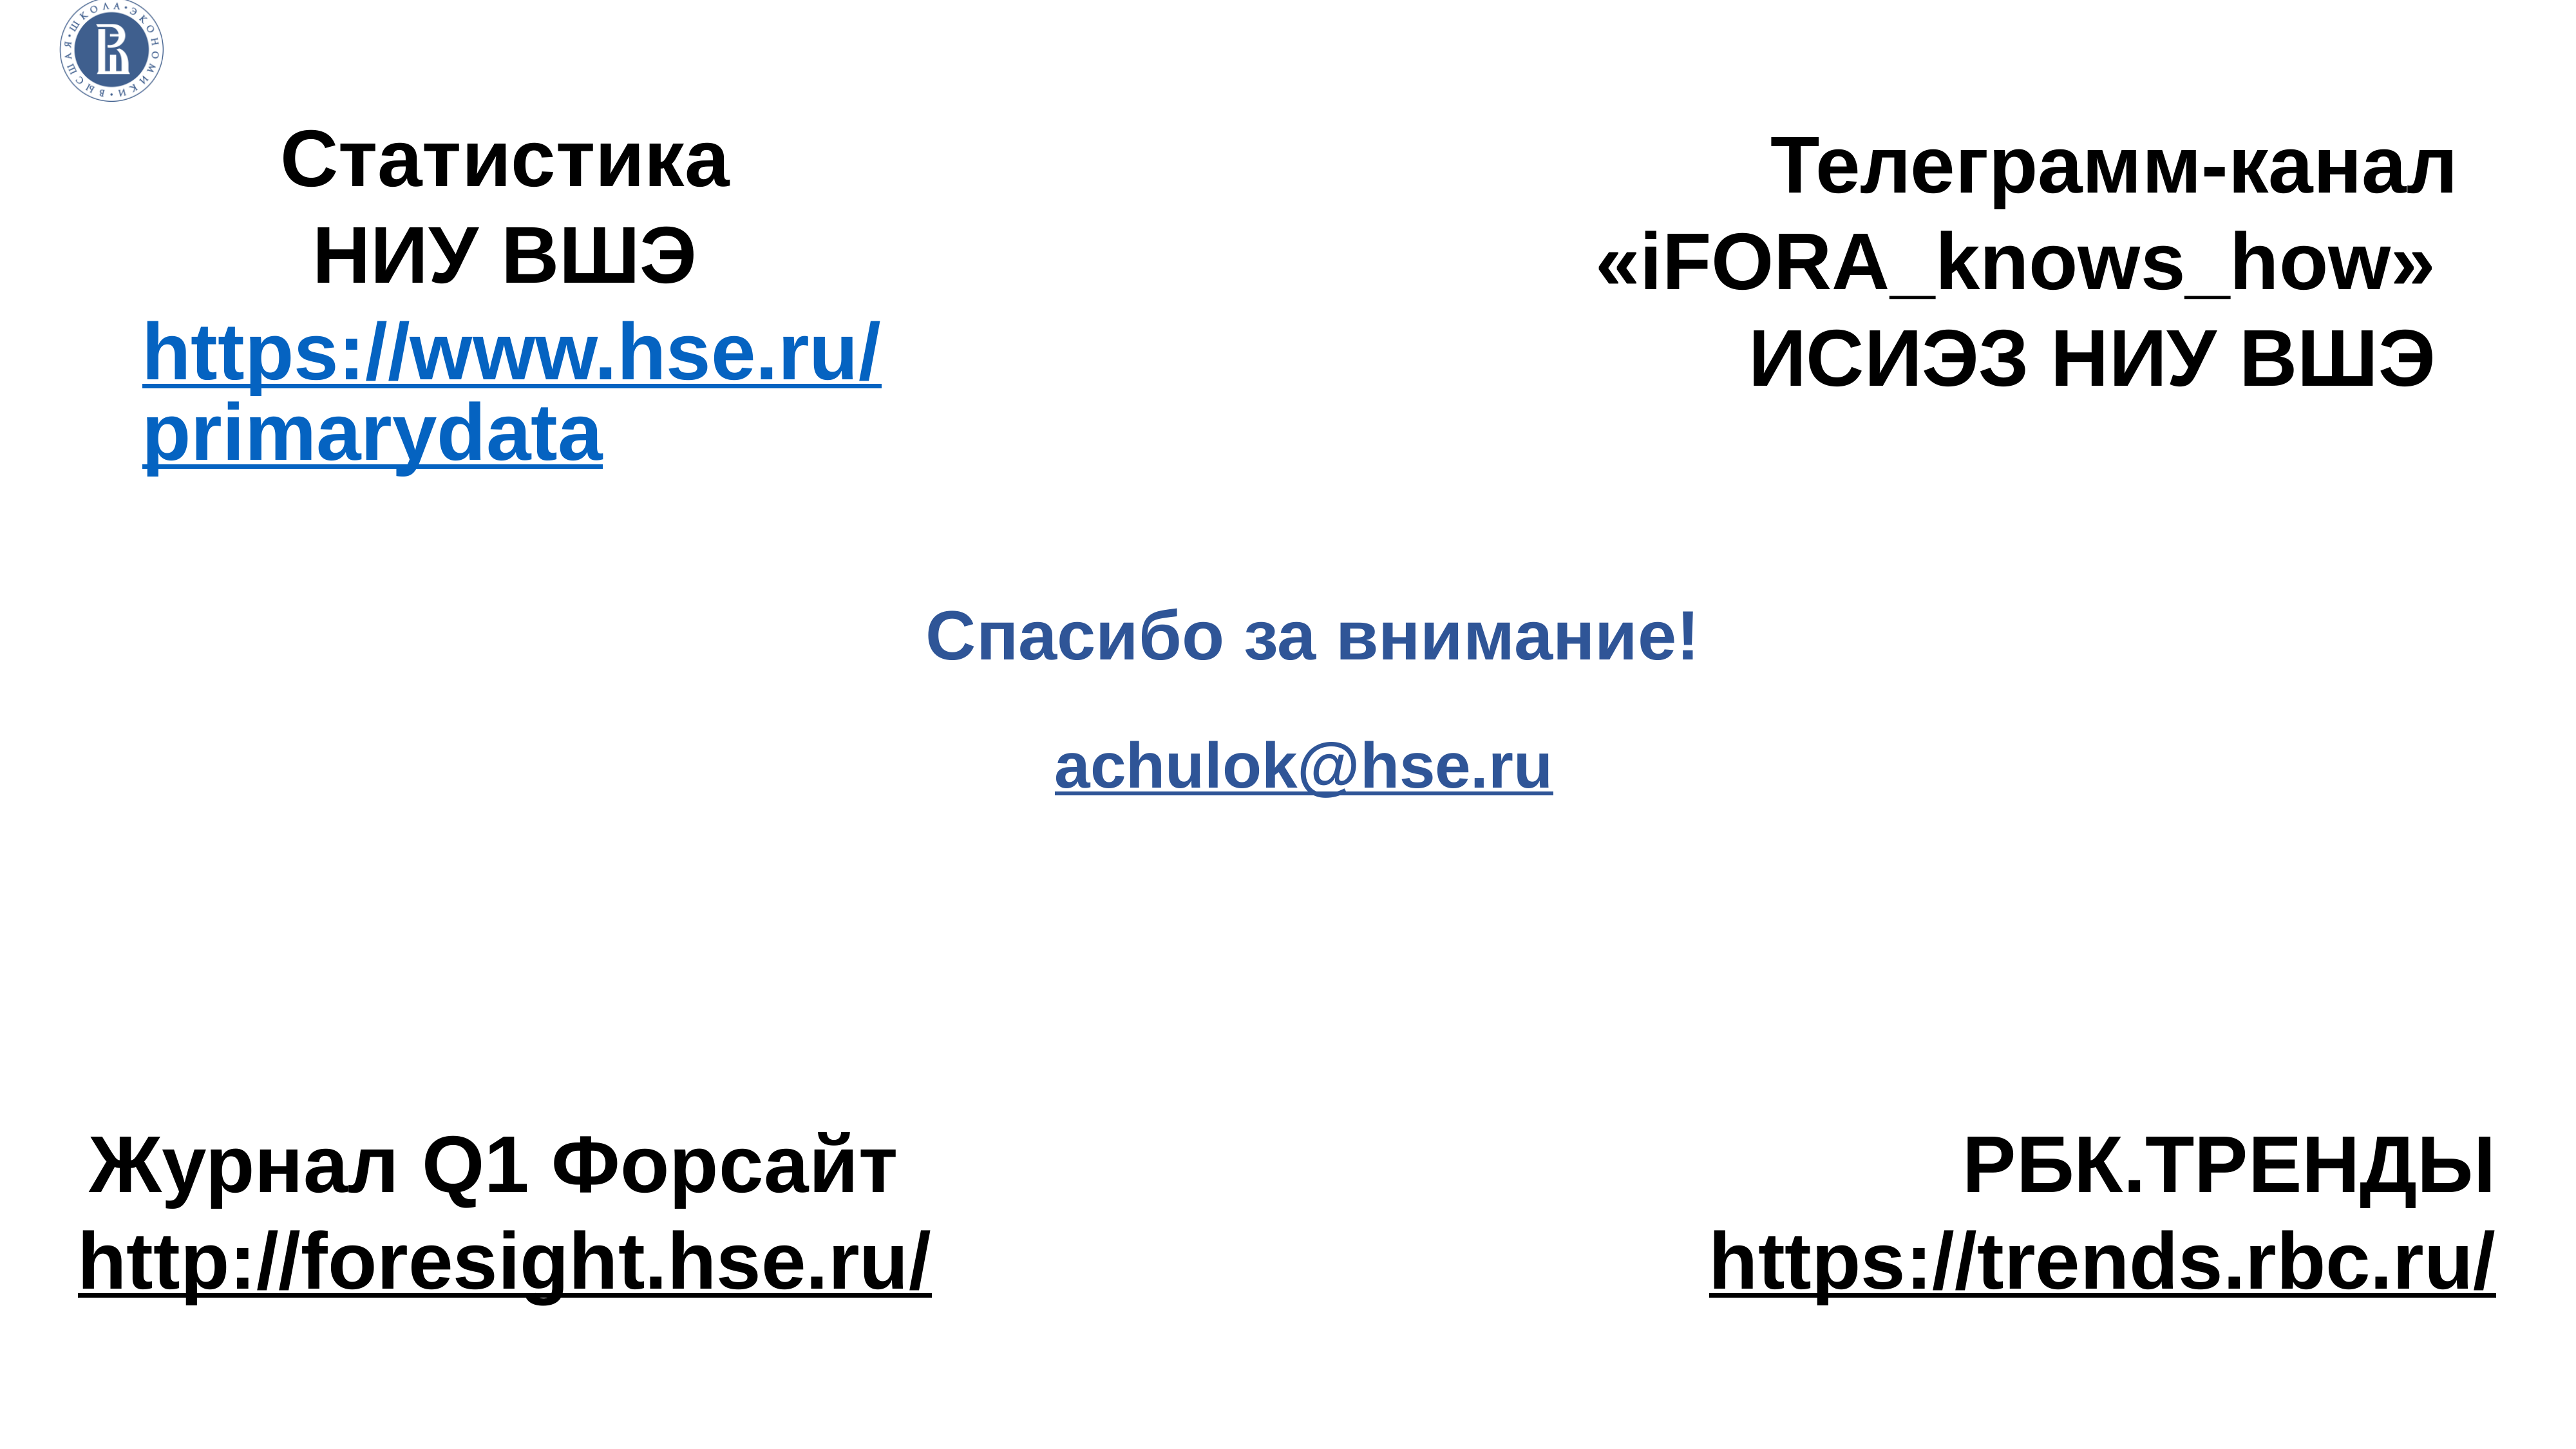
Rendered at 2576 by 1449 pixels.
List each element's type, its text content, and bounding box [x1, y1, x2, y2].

text_box Статистика НИУ ВШЭ https://www.hse.ru/primarydata [132, 101, 900, 498]
picture [57, 0, 164, 102]
text_box Спасибо за внимание! [580, 585, 2045, 679]
text_box Журнал Q1 Форсайт http://foresight.hse.ru/ [0, 1107, 1086, 1311]
text_box achulok@hse.ru [1045, 728, 1581, 807]
text_box Телеграмм-канал «iFORA_knows_how» ИСИЭЗ НИУ ВШЭ [1499, 108, 2468, 408]
text_box РБК.ТРЕНДЫ https://trends.rbc.ru/ [1562, 1107, 2528, 1311]
